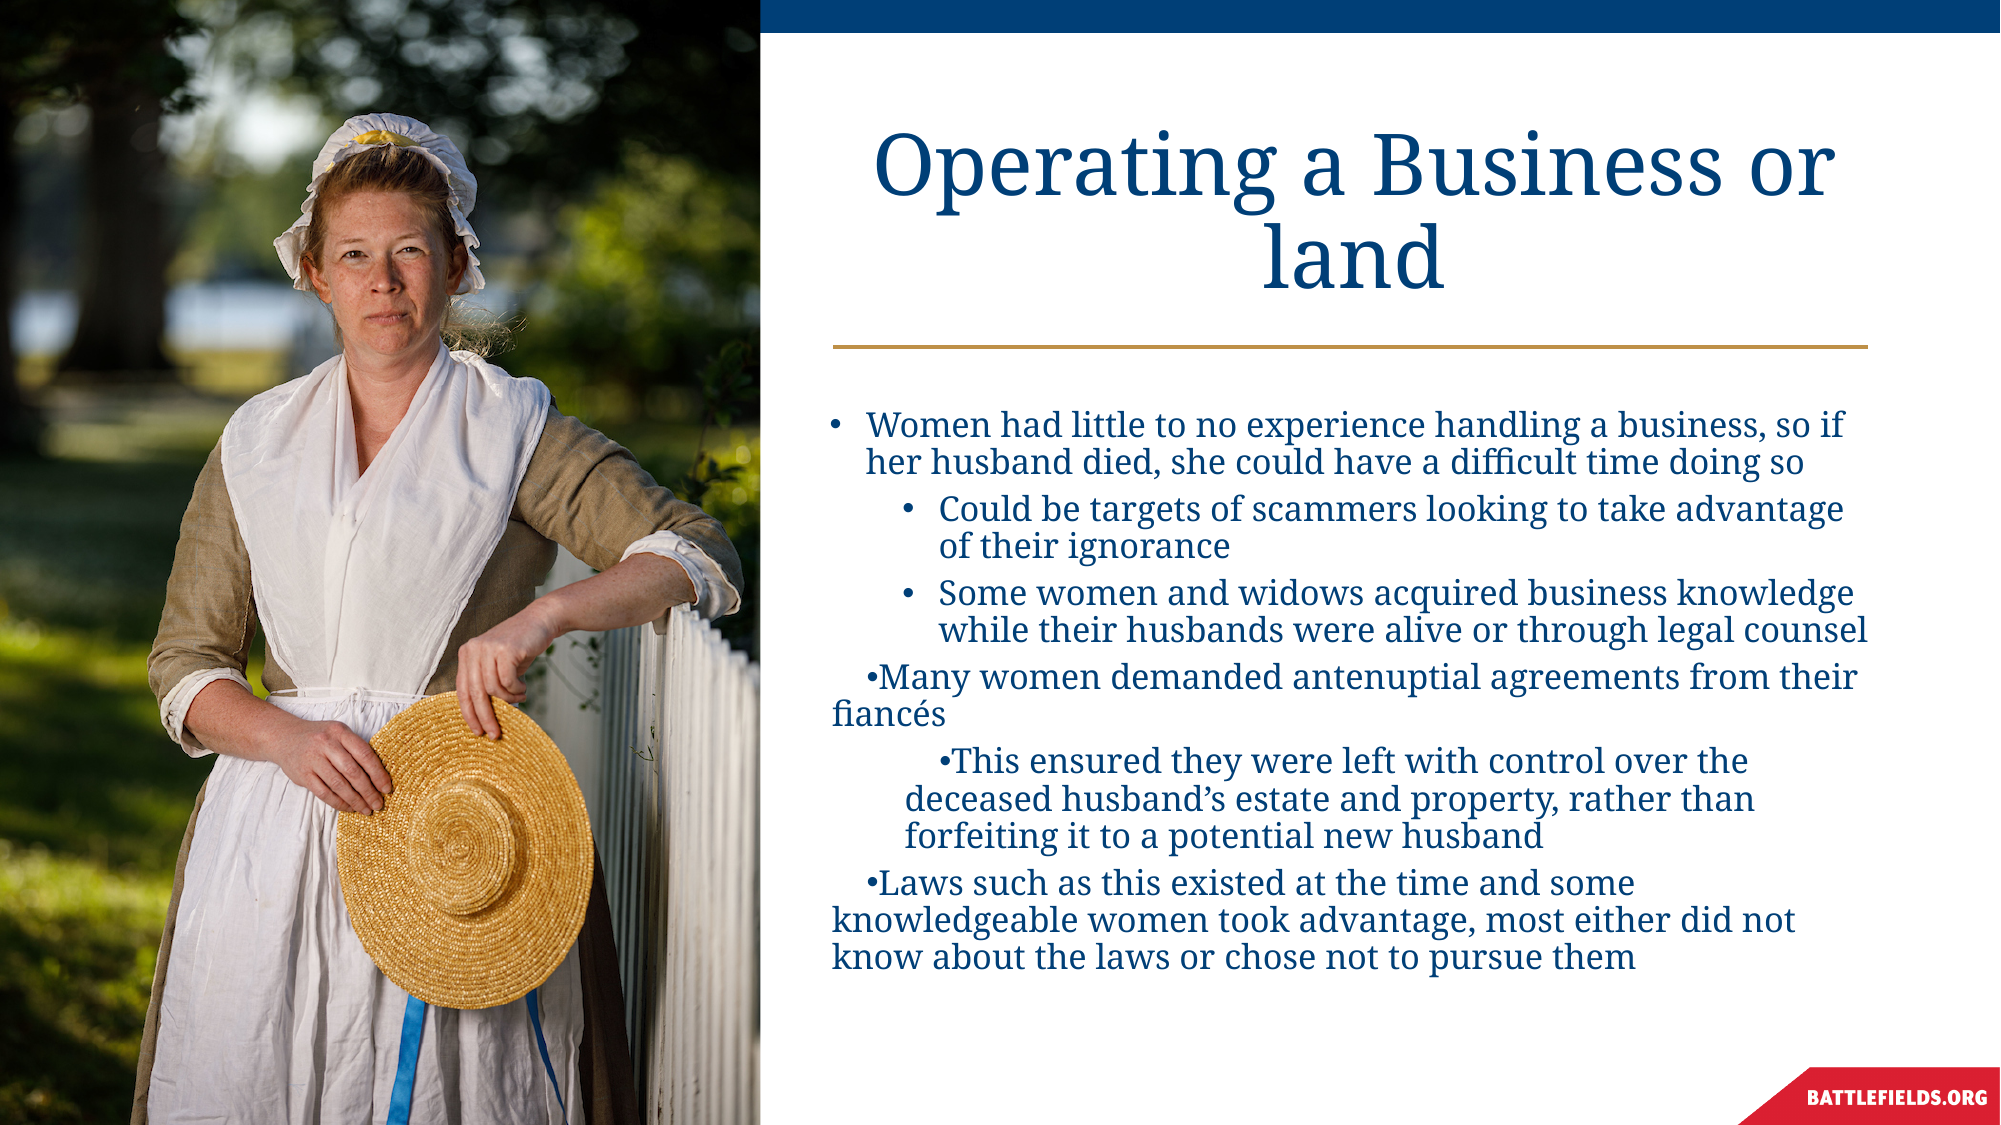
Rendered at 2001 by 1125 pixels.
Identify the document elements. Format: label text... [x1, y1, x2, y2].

picture [0, 0, 761, 1125]
picture [1737, 1067, 2000, 1125]
list Women had little to no experience handling a business, so if her husband died, she could have a difficult time doing so Could be targets of scammers looking to take advantage of their ignorance Some women and widows acquired business knowledge while their husbands were alive or through legal counsel Many women demanded antenuptial agreements from their fiancés This ensured they were left with control over the deceased husband’s estate and property, rather than forfeiting it to a potential new husband Laws such as this existed at the time and some knowledgeable women took advantage, most either did not know about the laws or chose not to pursue them [814, 399, 1895, 1021]
title Operating a Business or land [814, 103, 1895, 315]
